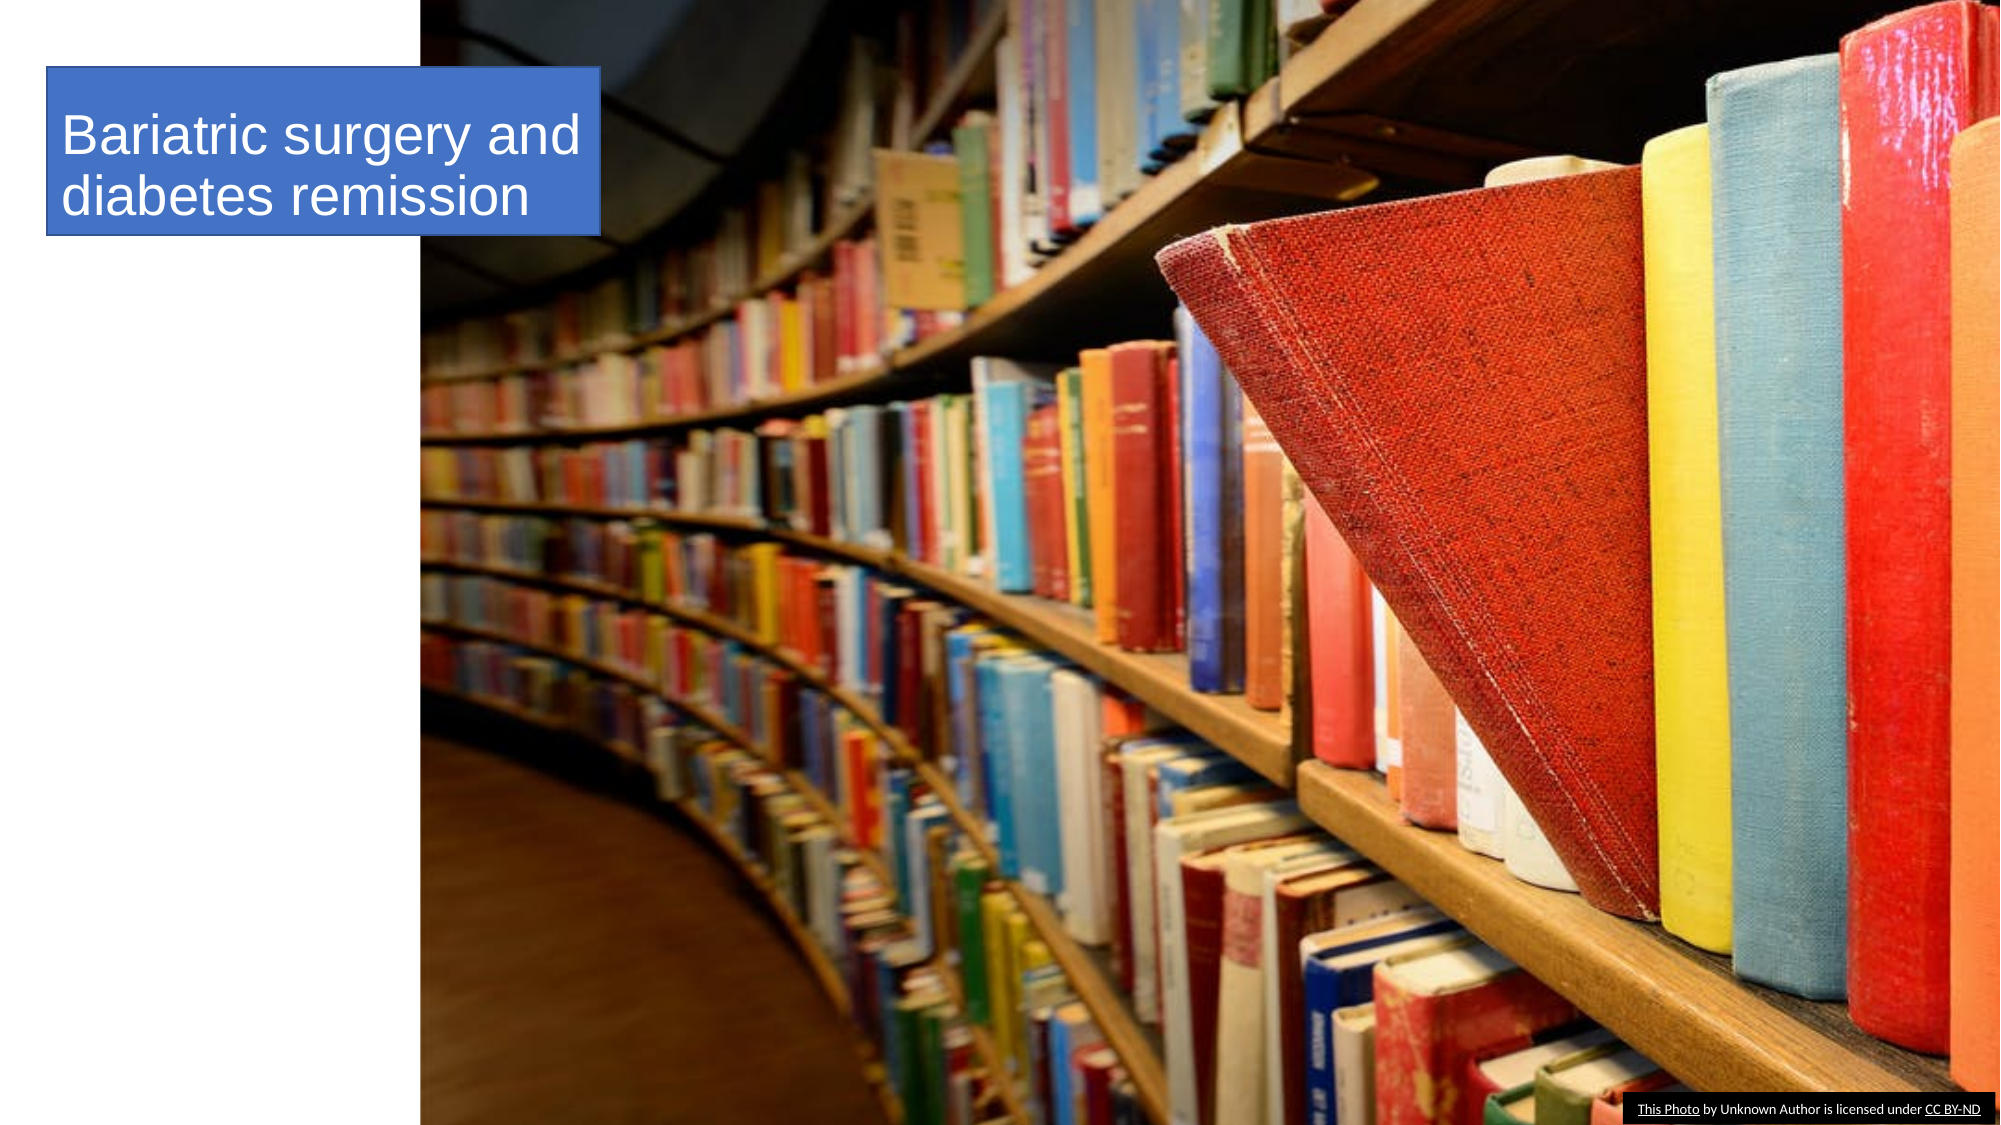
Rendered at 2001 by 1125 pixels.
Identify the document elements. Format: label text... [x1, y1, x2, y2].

text_box Bariatric surgery and diabetes remission [46, 66, 420, 236]
picture [420, 0, 2000, 1125]
